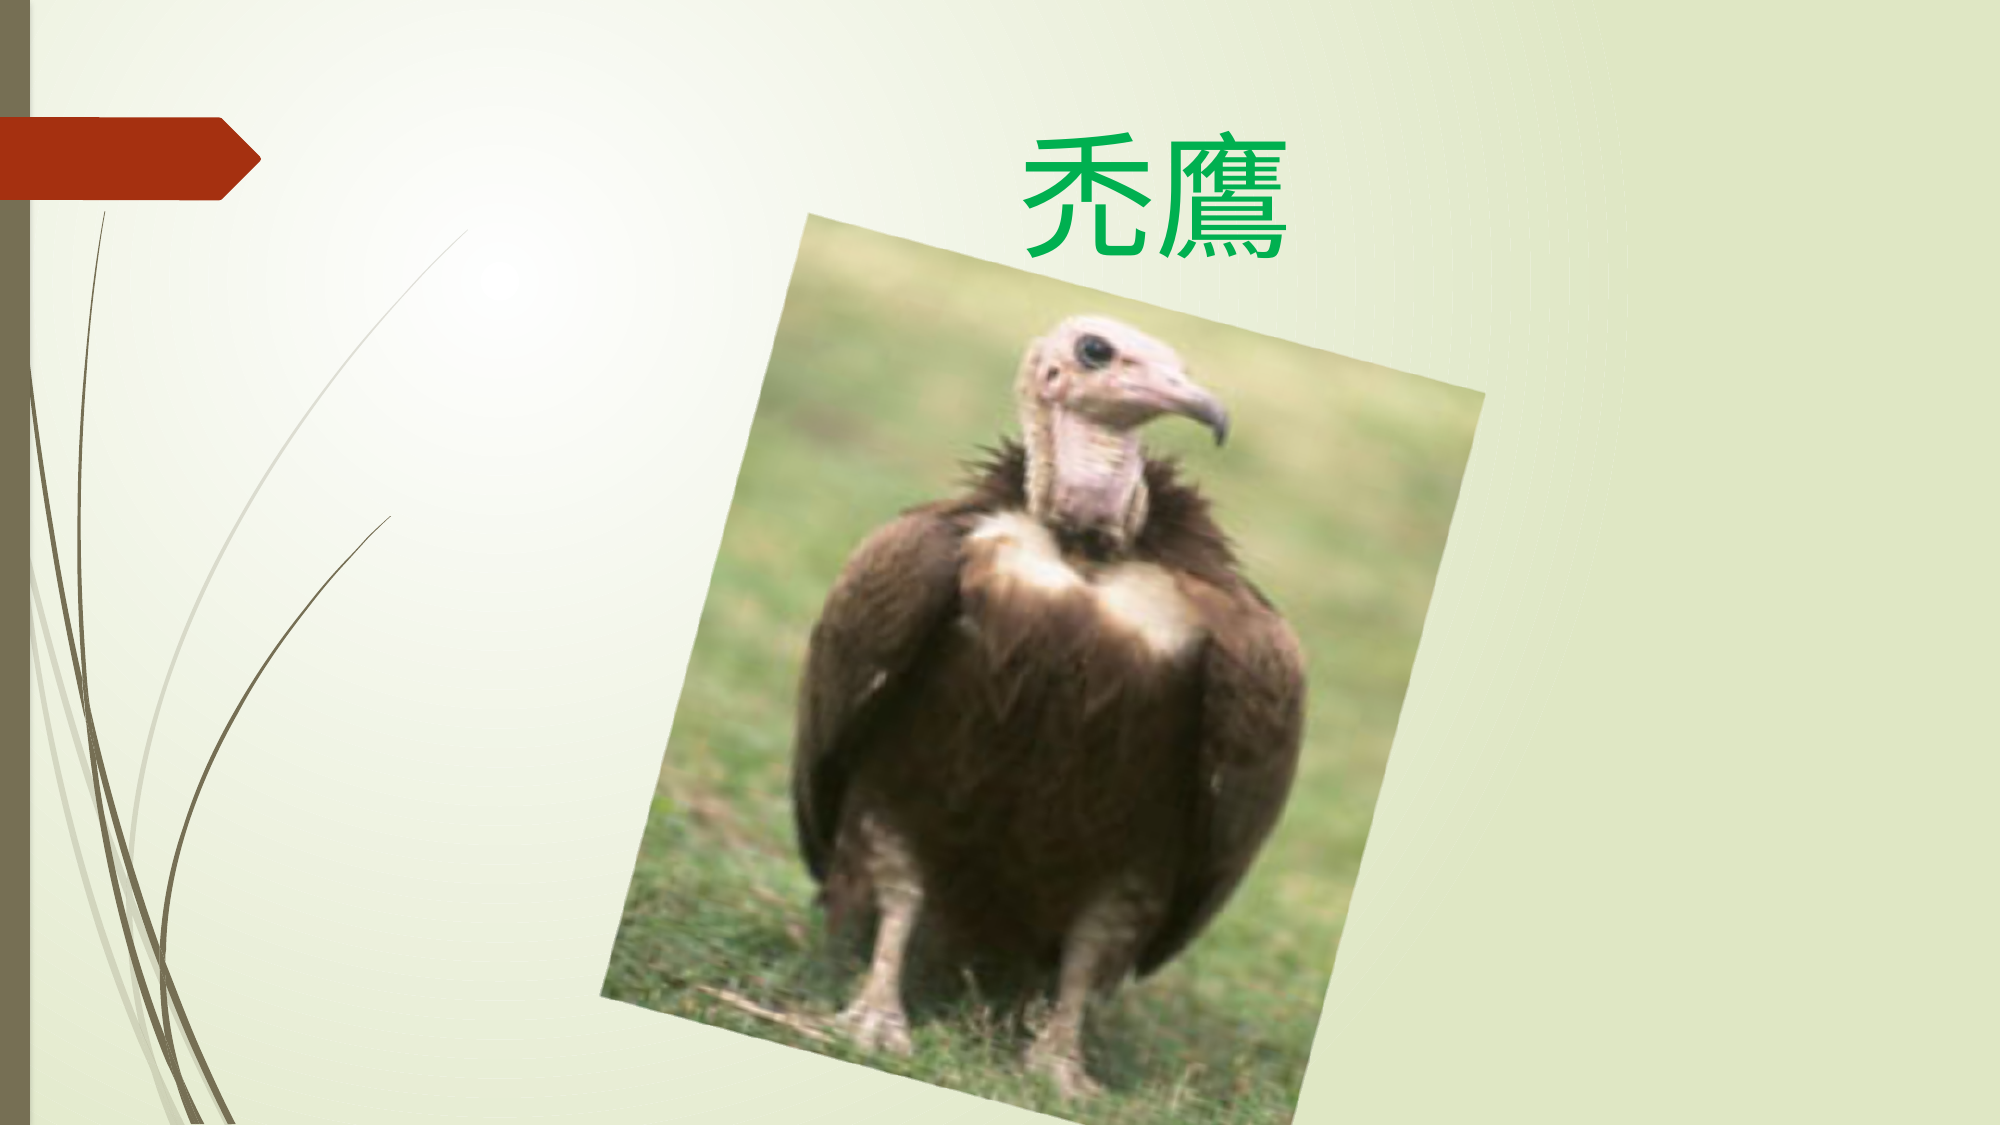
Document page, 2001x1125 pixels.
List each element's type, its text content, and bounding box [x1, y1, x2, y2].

picture [601, 214, 1485, 1125]
title 禿鷹 [425, 102, 1888, 313]
